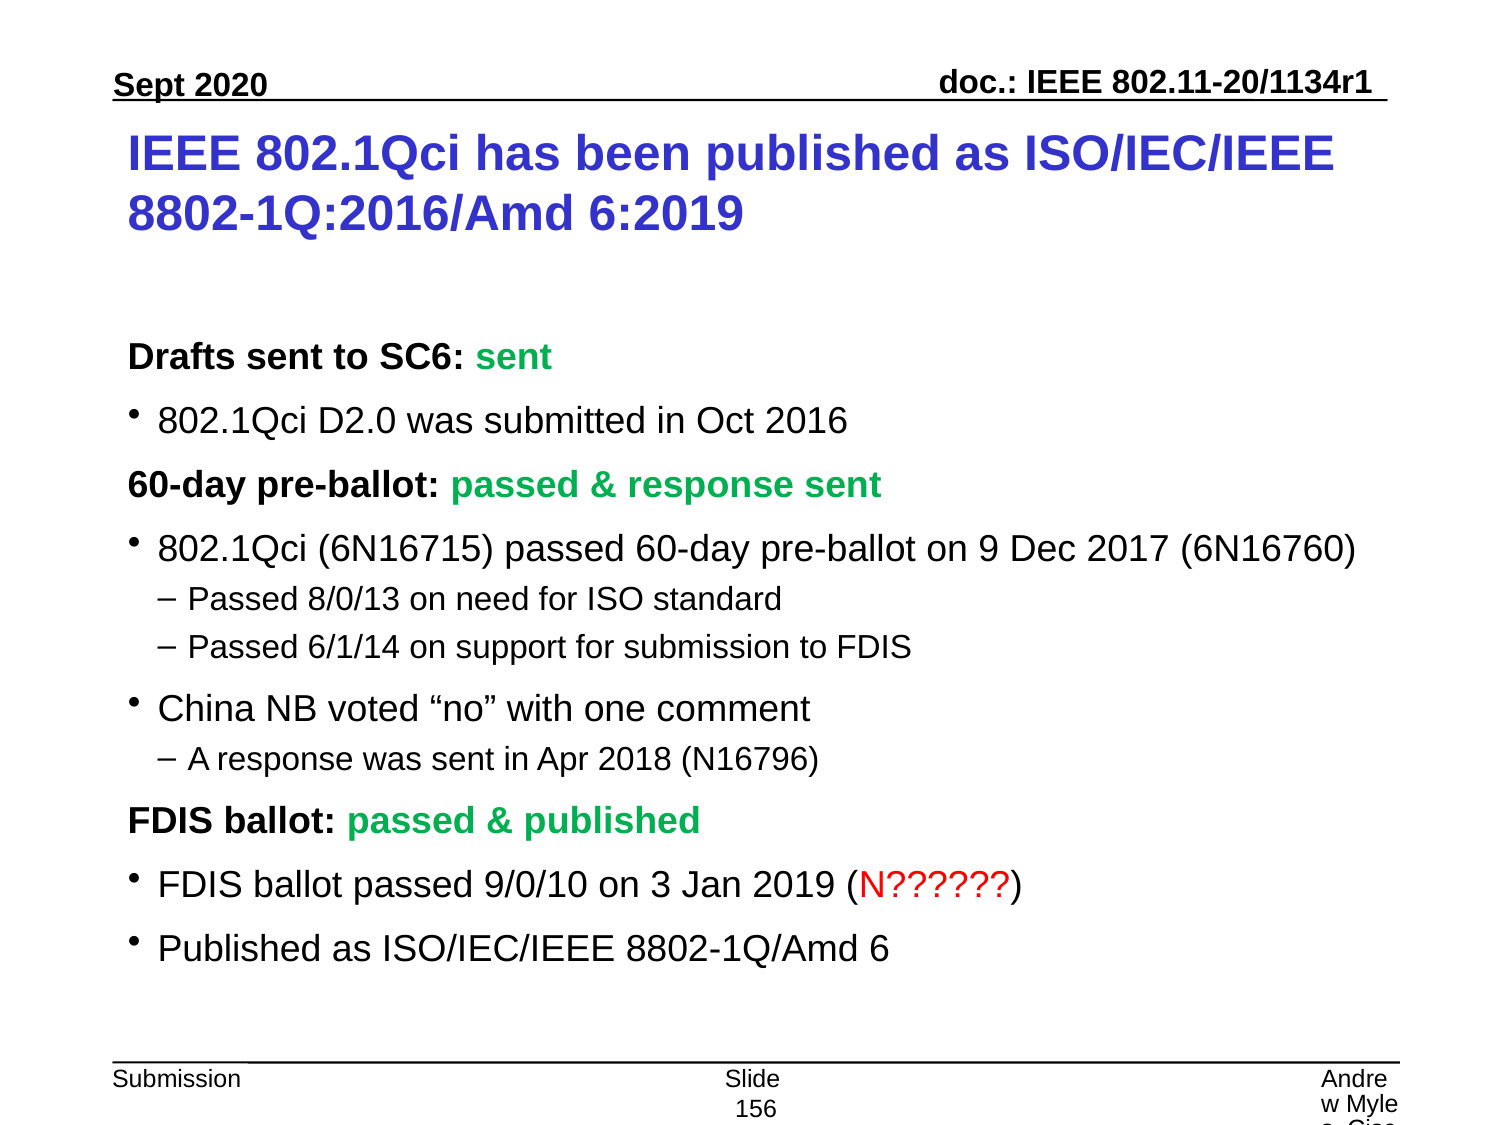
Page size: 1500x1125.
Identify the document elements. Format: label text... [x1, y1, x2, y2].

title IEEE 802.1Qci has been published as ISO/IEC/IEEE 8802-1Q:2016/Amd 6:2019 [112, 112, 1388, 288]
list Drafts sent to SC6: sent 802.1Qci D2.0 was submitted in Oct 2016 60-day pre-ballot: passed & response sent 802.1Qci (6N16715) passed 60-day pre-ballot on 9 Dec 2017 (6N16760) Passed 8/0/13 on need for ISO standard Passed 6/1/14 on support for submission to FDIS China NB voted “no” with one comment A response was sent in Apr 2018 (N16796) FDIS ballot: passed & published FDIS ballot passed 9/0/10 on 3 Jan 2019 (N??????) Published as ISO/IEC/IEEE 8802-1Q/Amd 6 [112, 324, 1388, 1000]
slide_number Slide 156 [709, 1061, 803, 1093]
footer Andrew Myles, Cisco [1320, 1061, 1402, 1093]
